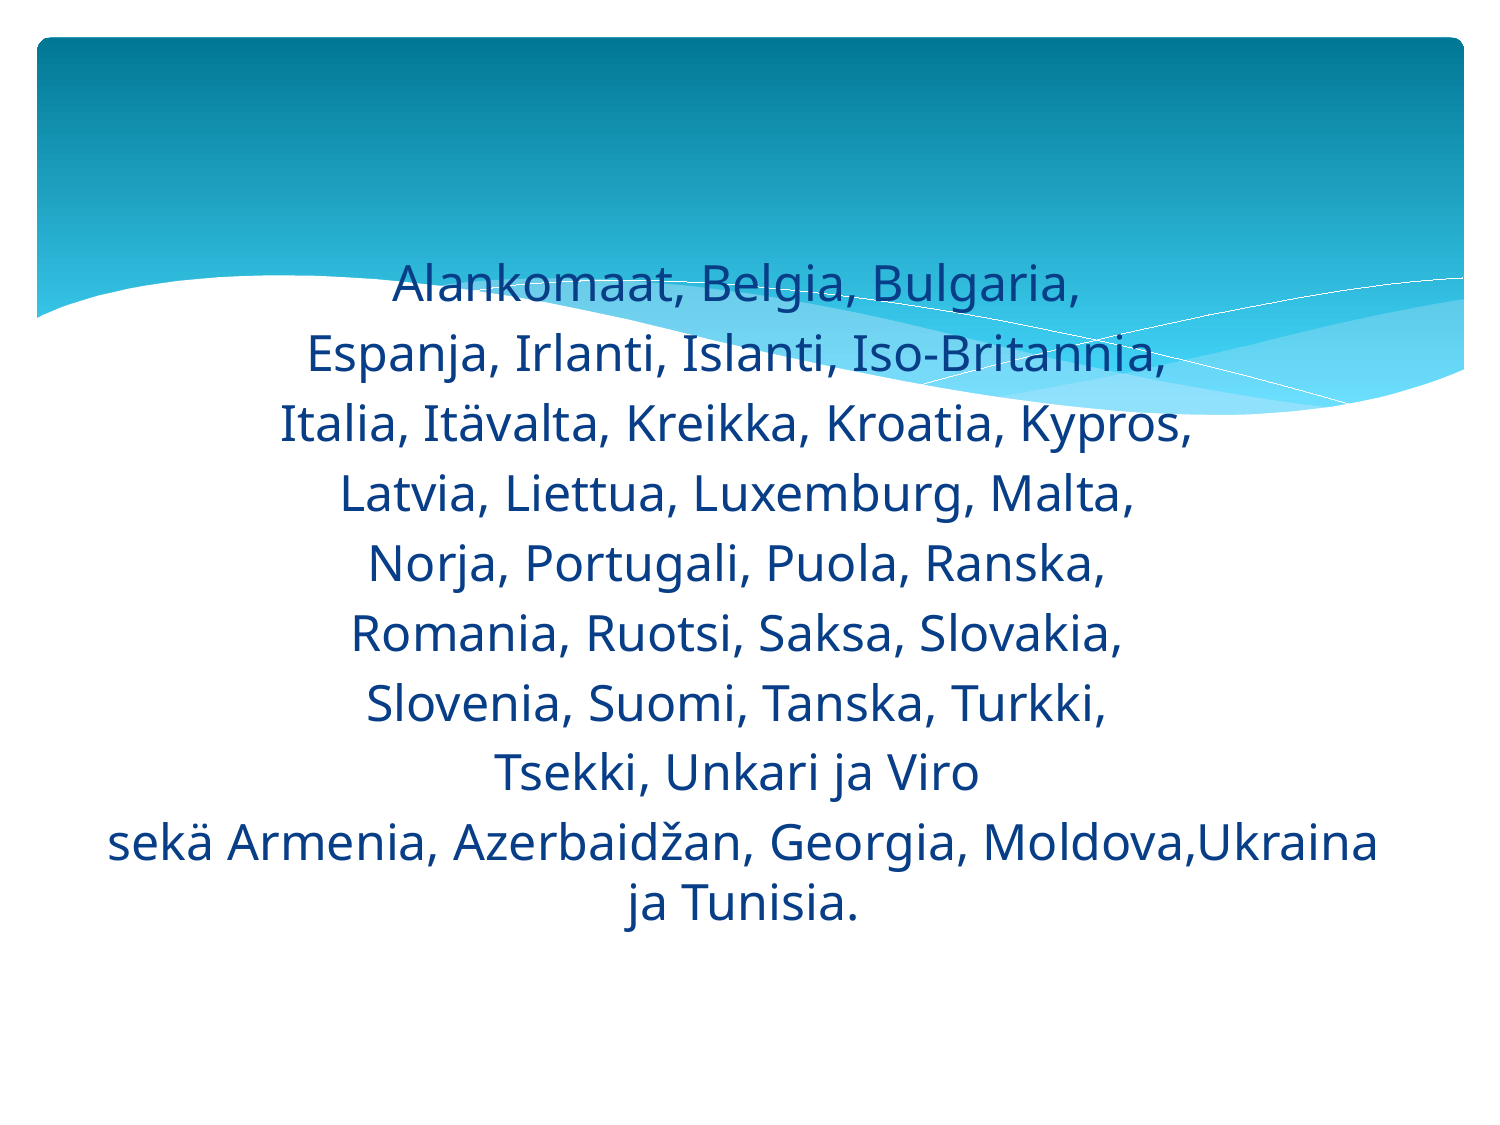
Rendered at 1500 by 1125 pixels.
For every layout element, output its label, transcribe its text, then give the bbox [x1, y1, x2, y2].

list Alankomaat, Belgia, Bulgaria, Espanja, Irlanti, Islanti, Iso-Britannia, Italia, Itävalta, Kreikka, Kroatia, Kypros, Latvia, Liettua, Luxemburg, Malta, Norja, Portugali, Puola, Ranska, Romania, Ruotsi, Saksa, Slovakia, Slovenia, Suomi, Tanska, Turkki, Tsekki, Unkari ja Viro sekä Armenia, Azerbaidžan, Georgia, Moldova,Ukraina ja Tunisia. [88, 243, 1400, 1012]
